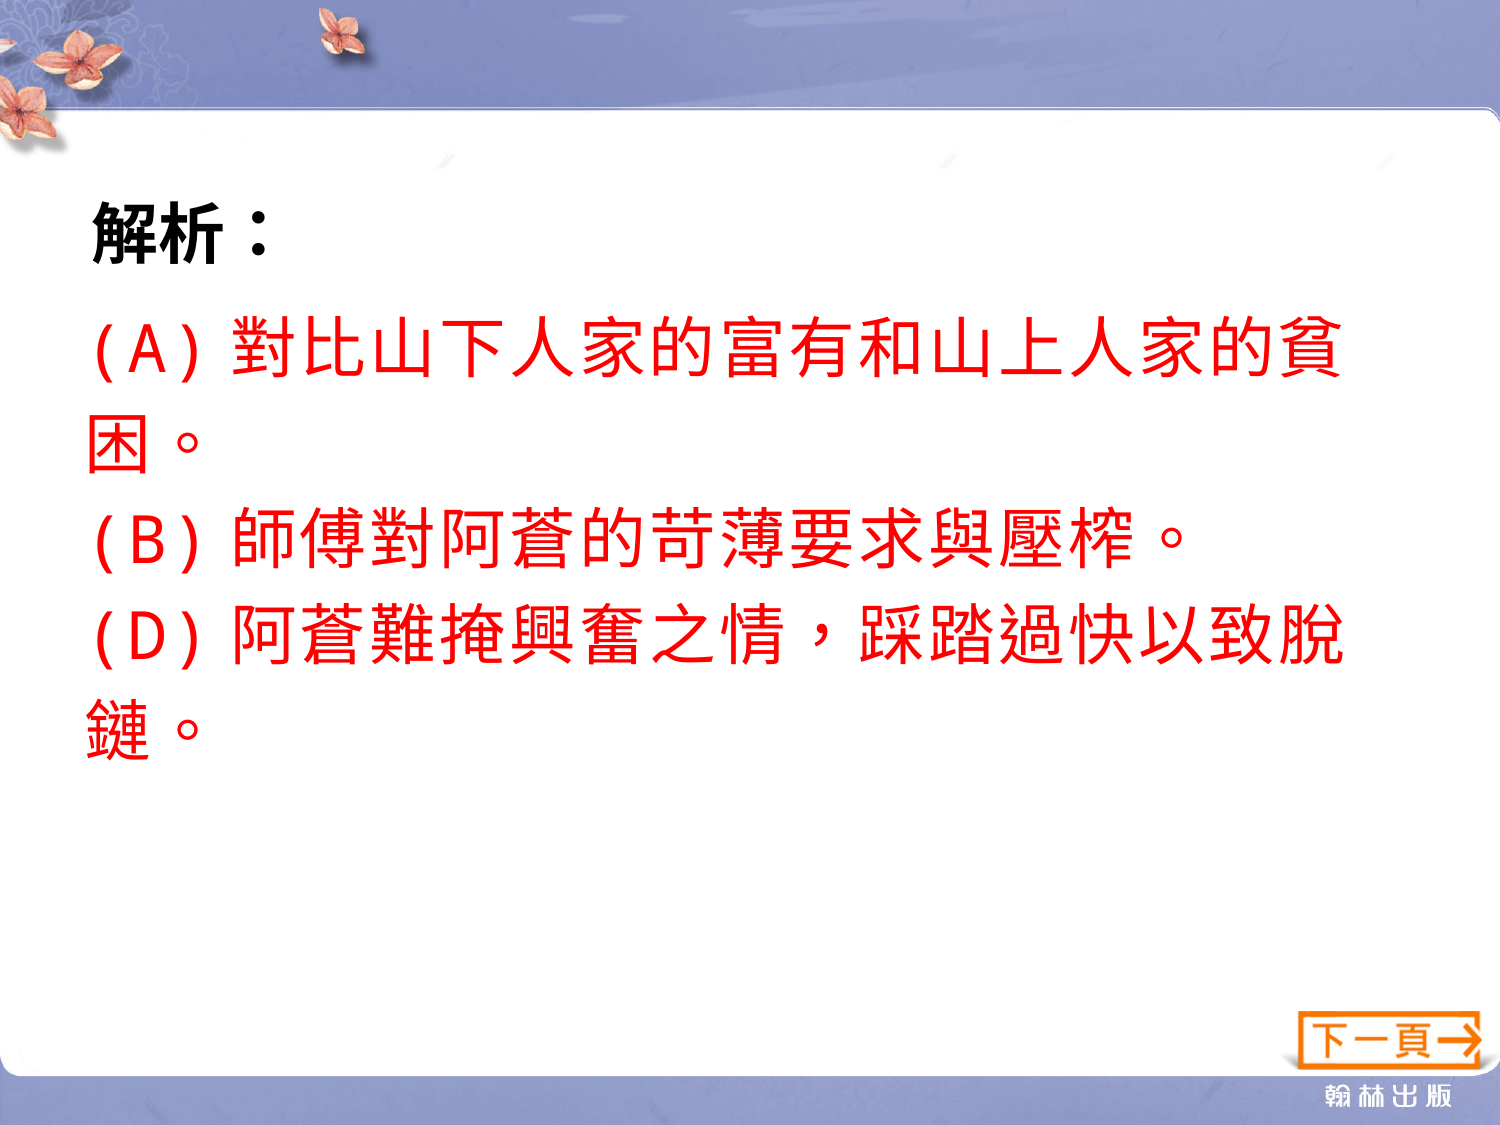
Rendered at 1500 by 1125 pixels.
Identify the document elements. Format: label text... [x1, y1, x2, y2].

text_box 解析： [76, 184, 373, 280]
picture [0, 0, 1500, 1125]
list (A)對比山下人家的富有和山上人家的貧困。 (B)師傅對阿蒼的苛薄要求與壓榨。 (D)阿蒼難掩興奮之情，踩踏過快以致脫鏈。 [62, 282, 1471, 1005]
